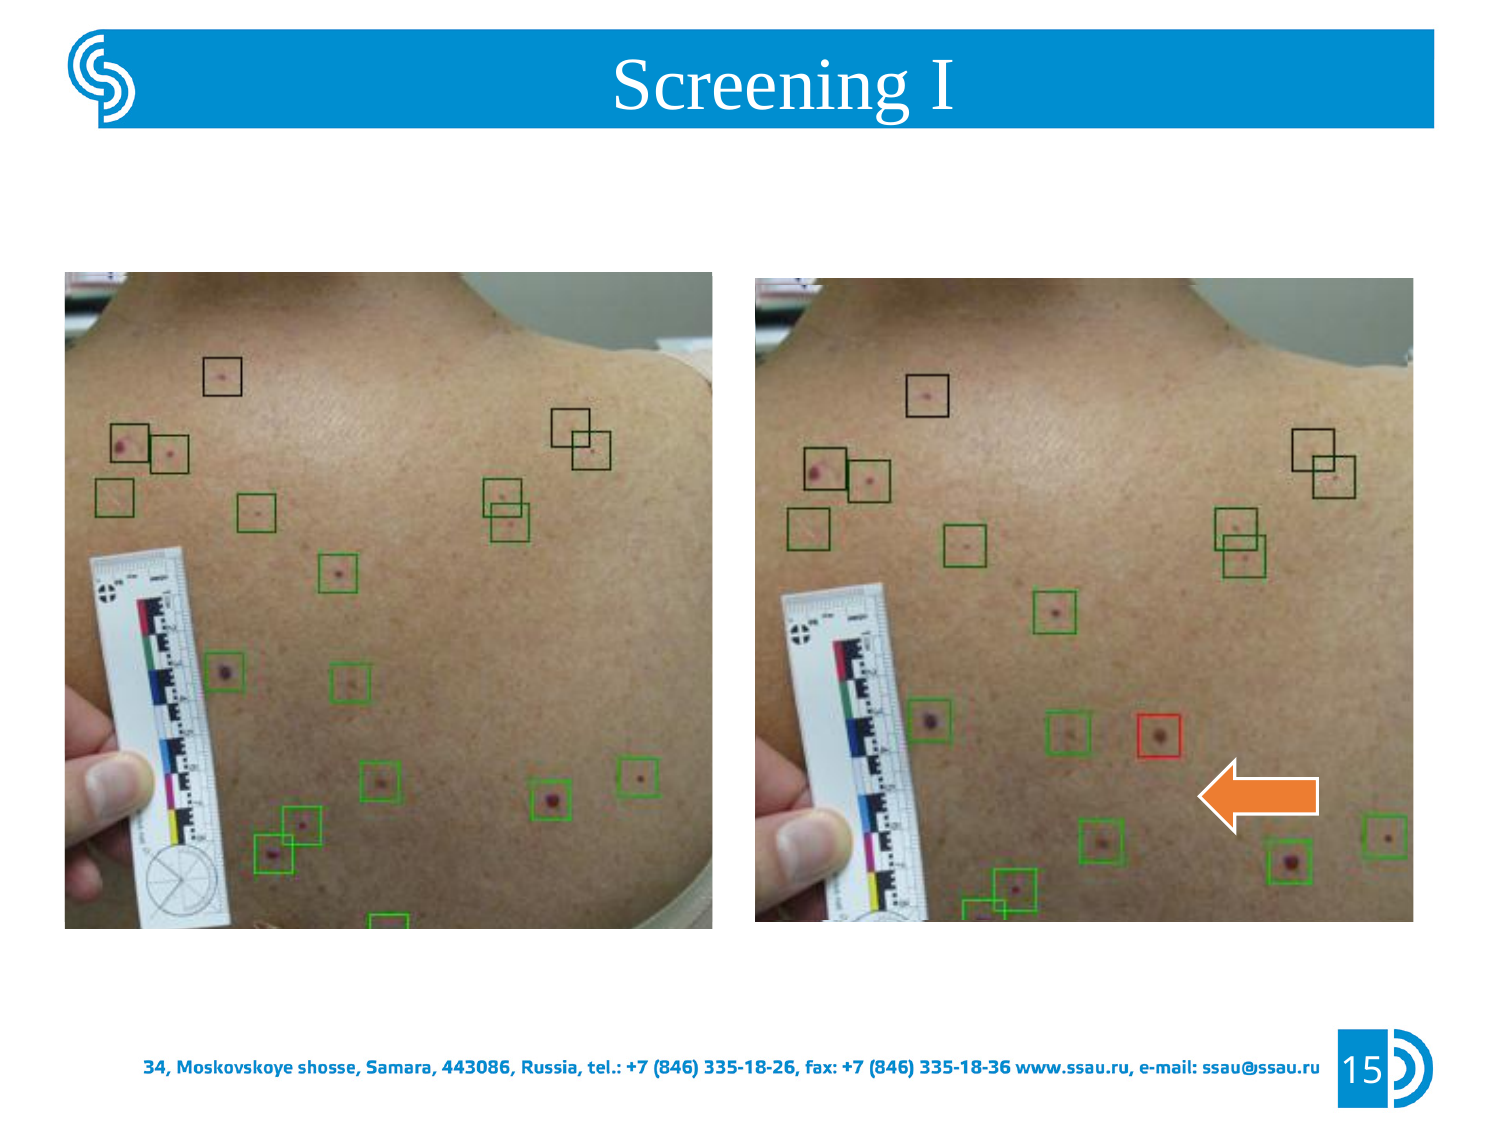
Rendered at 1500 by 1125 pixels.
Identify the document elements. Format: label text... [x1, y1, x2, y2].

text_box 15 [1323, 1038, 1401, 1105]
picture [0, 0, 1500, 1125]
text_box Screening I [135, 27, 1432, 133]
